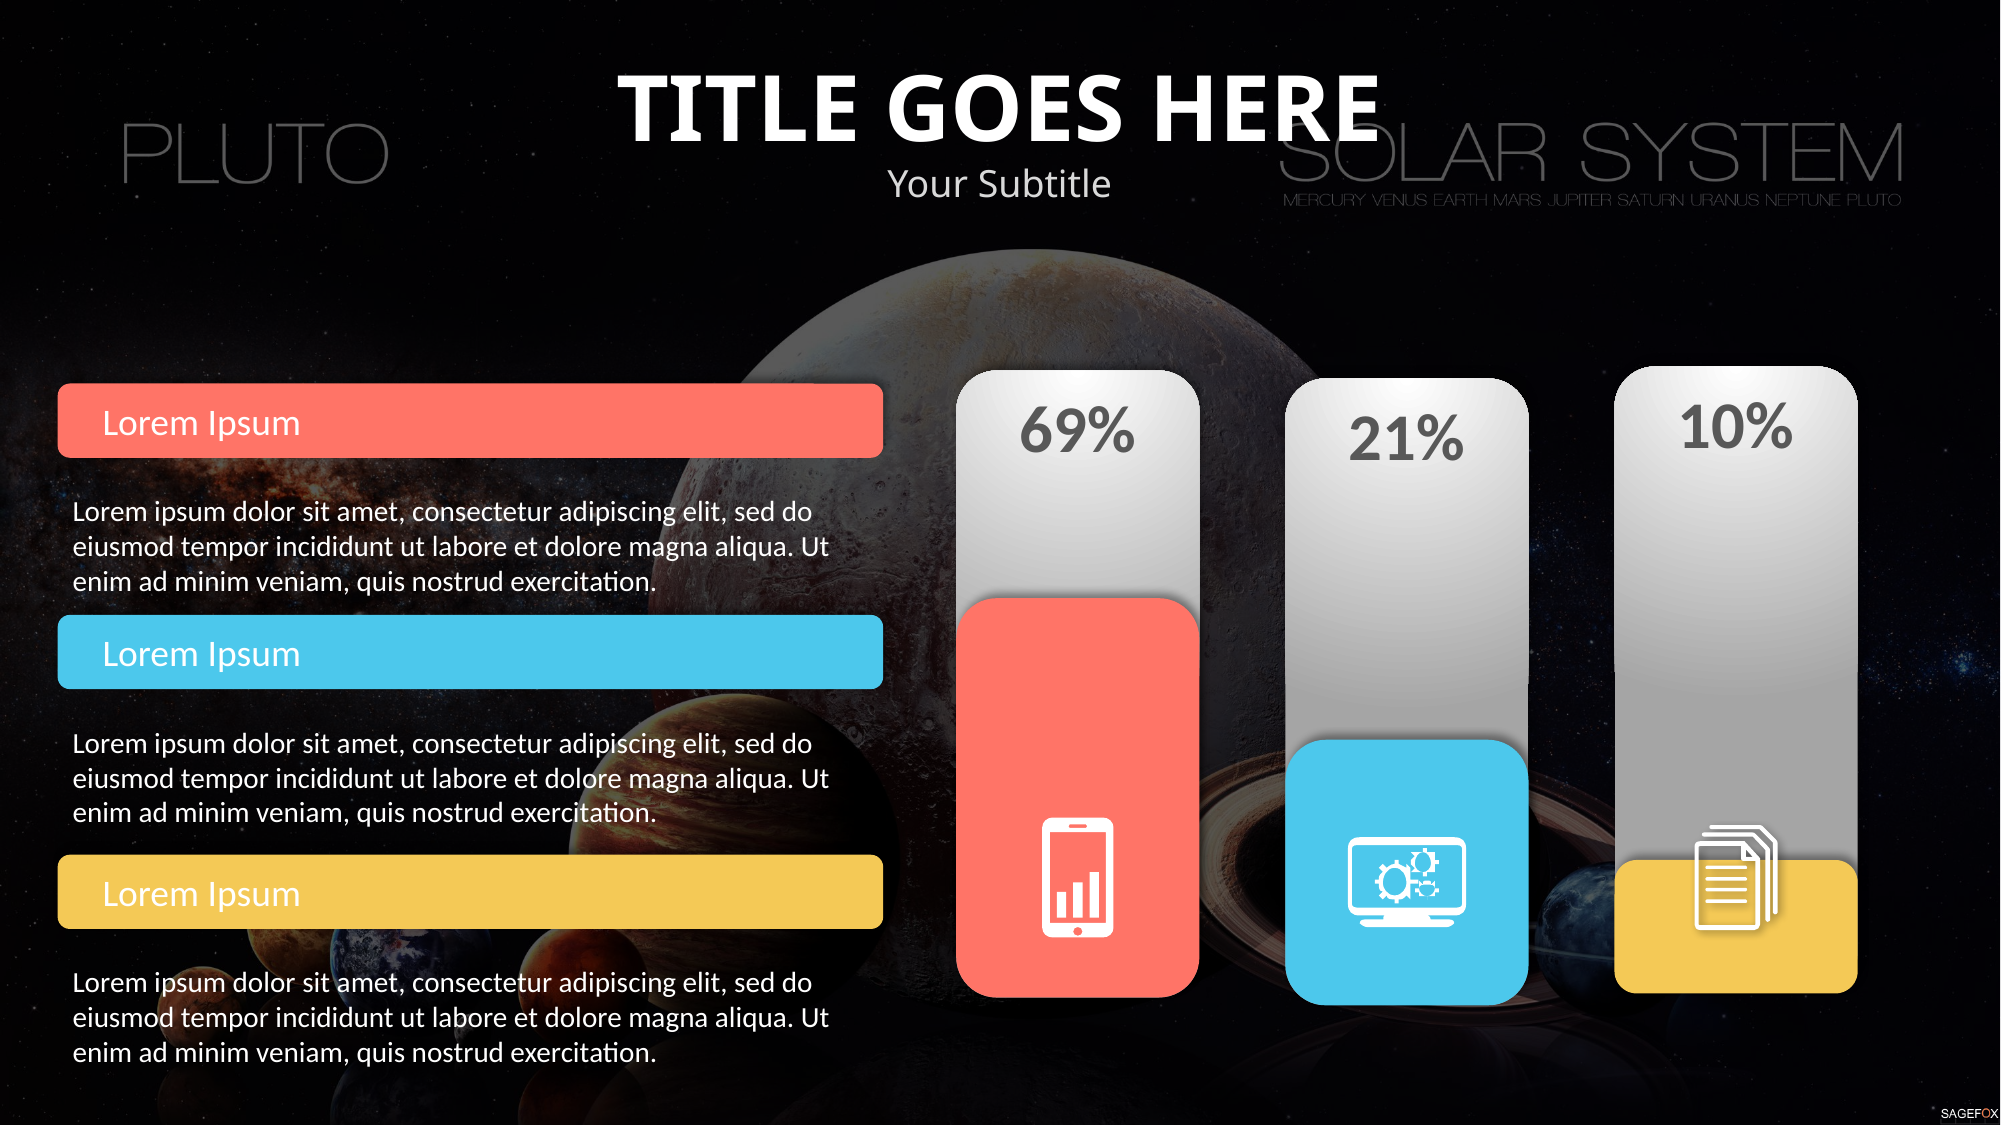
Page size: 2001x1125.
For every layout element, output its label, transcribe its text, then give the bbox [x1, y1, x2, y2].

text_box Lorem ipsum dolor sit amet, consectetur adipiscing elit, sed do eiusmod tempor incididunt ut labore et dolore magna aliqua. Ut enim ad minim veniam, quis nostrud exercitation. [57, 716, 884, 837]
text_box [1300, 377, 1514, 386]
text_box Lorem ipsum dolor sit amet, consectetur adipiscing elit, sed do eiusmod tempor incididunt ut labore et dolore magna aliqua. Ut enim ad minim veniam, quis nostrud exercitation. [57, 956, 884, 1076]
text_box [1284, 412, 1530, 763]
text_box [57, 383, 884, 458]
text_box [971, 369, 1184, 378]
text_box [1613, 399, 1859, 869]
text_box [1694, 841, 1761, 931]
picture [0, 0, 2001, 1125]
text_box [1701, 832, 1771, 922]
text_box Lorem ipsum dolor sit amet, consectetur adipiscing elit, sed do eiusmod tempor incididunt ut labore et dolore magna aliqua. Ut enim ad minim veniam, quis nostrud exercitation. [57, 485, 884, 605]
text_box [1347, 837, 1467, 928]
text_box [955, 403, 1201, 622]
text_box [1629, 365, 1843, 374]
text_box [57, 854, 884, 929]
text_box [1709, 825, 1778, 915]
text_box 21% [1285, 386, 1529, 481]
text_box TITLE GOES HERE Your Subtitle [548, 42, 1452, 212]
text_box [955, 597, 1201, 999]
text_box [1042, 817, 1114, 938]
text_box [57, 614, 884, 690]
text_box 69% [956, 378, 1200, 474]
text_box [1284, 738, 1530, 1007]
text_box 10% [1614, 374, 1858, 469]
text_box [1613, 858, 1859, 995]
